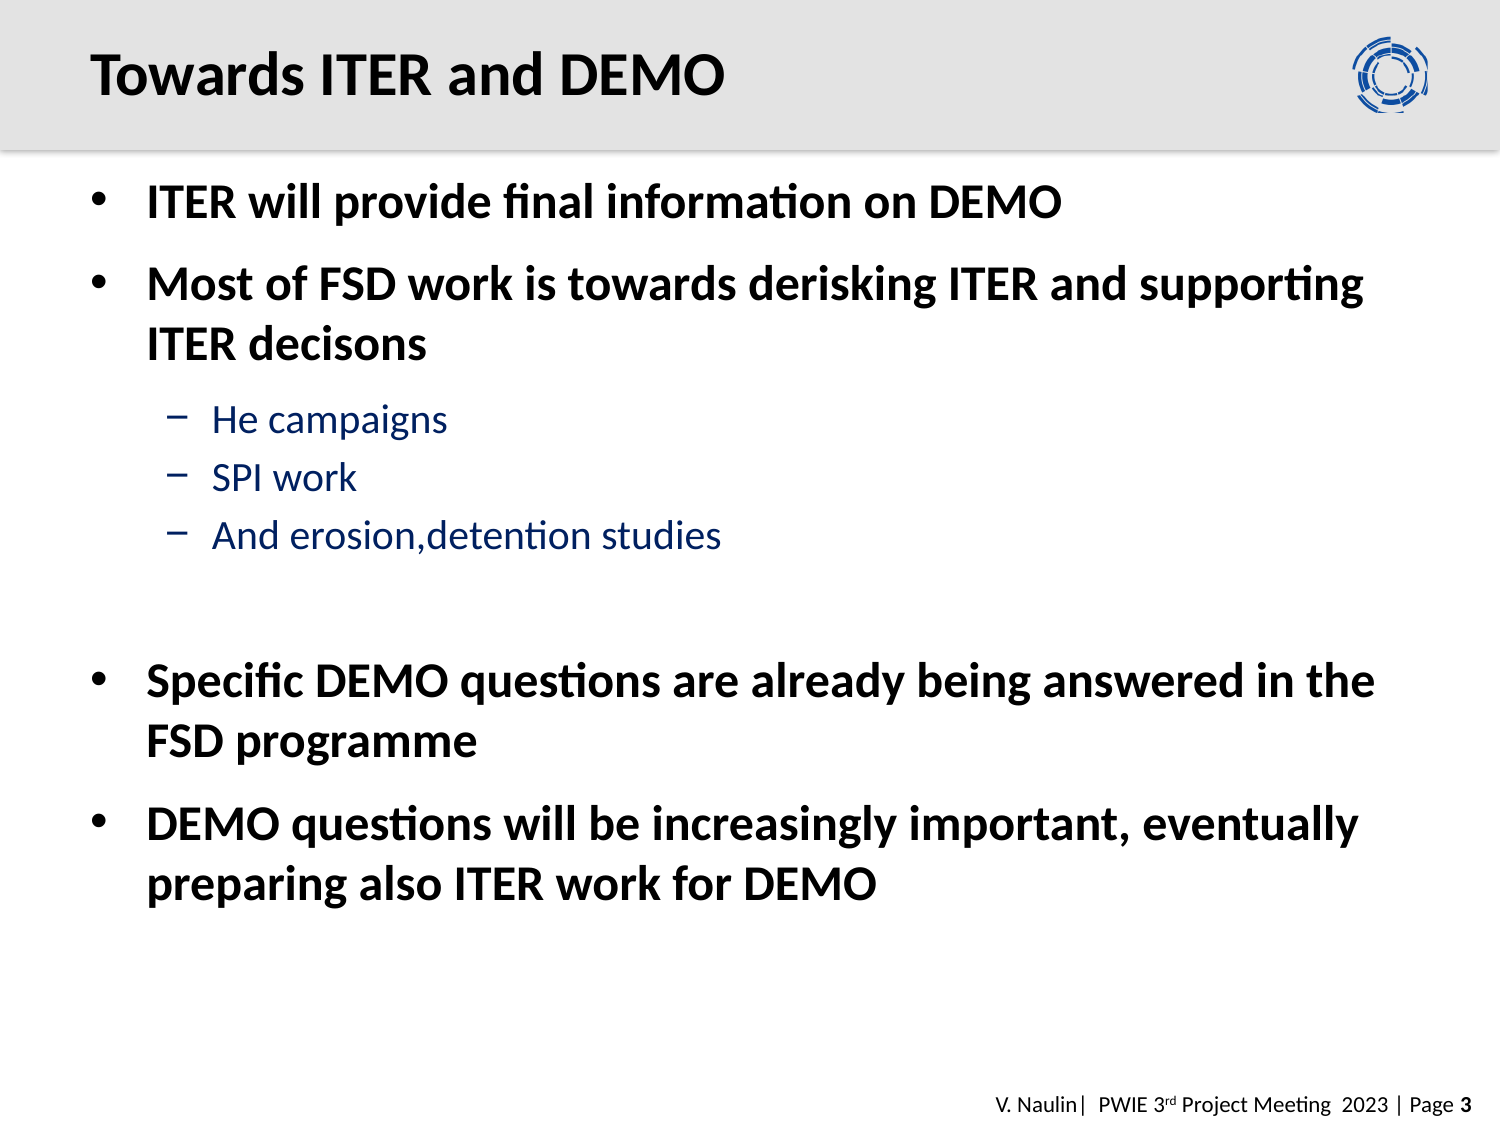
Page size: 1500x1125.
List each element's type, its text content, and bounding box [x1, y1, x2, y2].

list ITER will provide final information on DEMO Most of FSD work is towards derisking ITER and supporting ITER decisons He campaigns SPI work And erosion,detention studies Specific DEMO questions are already being answered in the FSD programme DEMO questions will be increasingly important, eventually preparing also ITER work for DEMO [75, 160, 1425, 1075]
title Towards ITER and DEMO [75, 0, 1313, 150]
